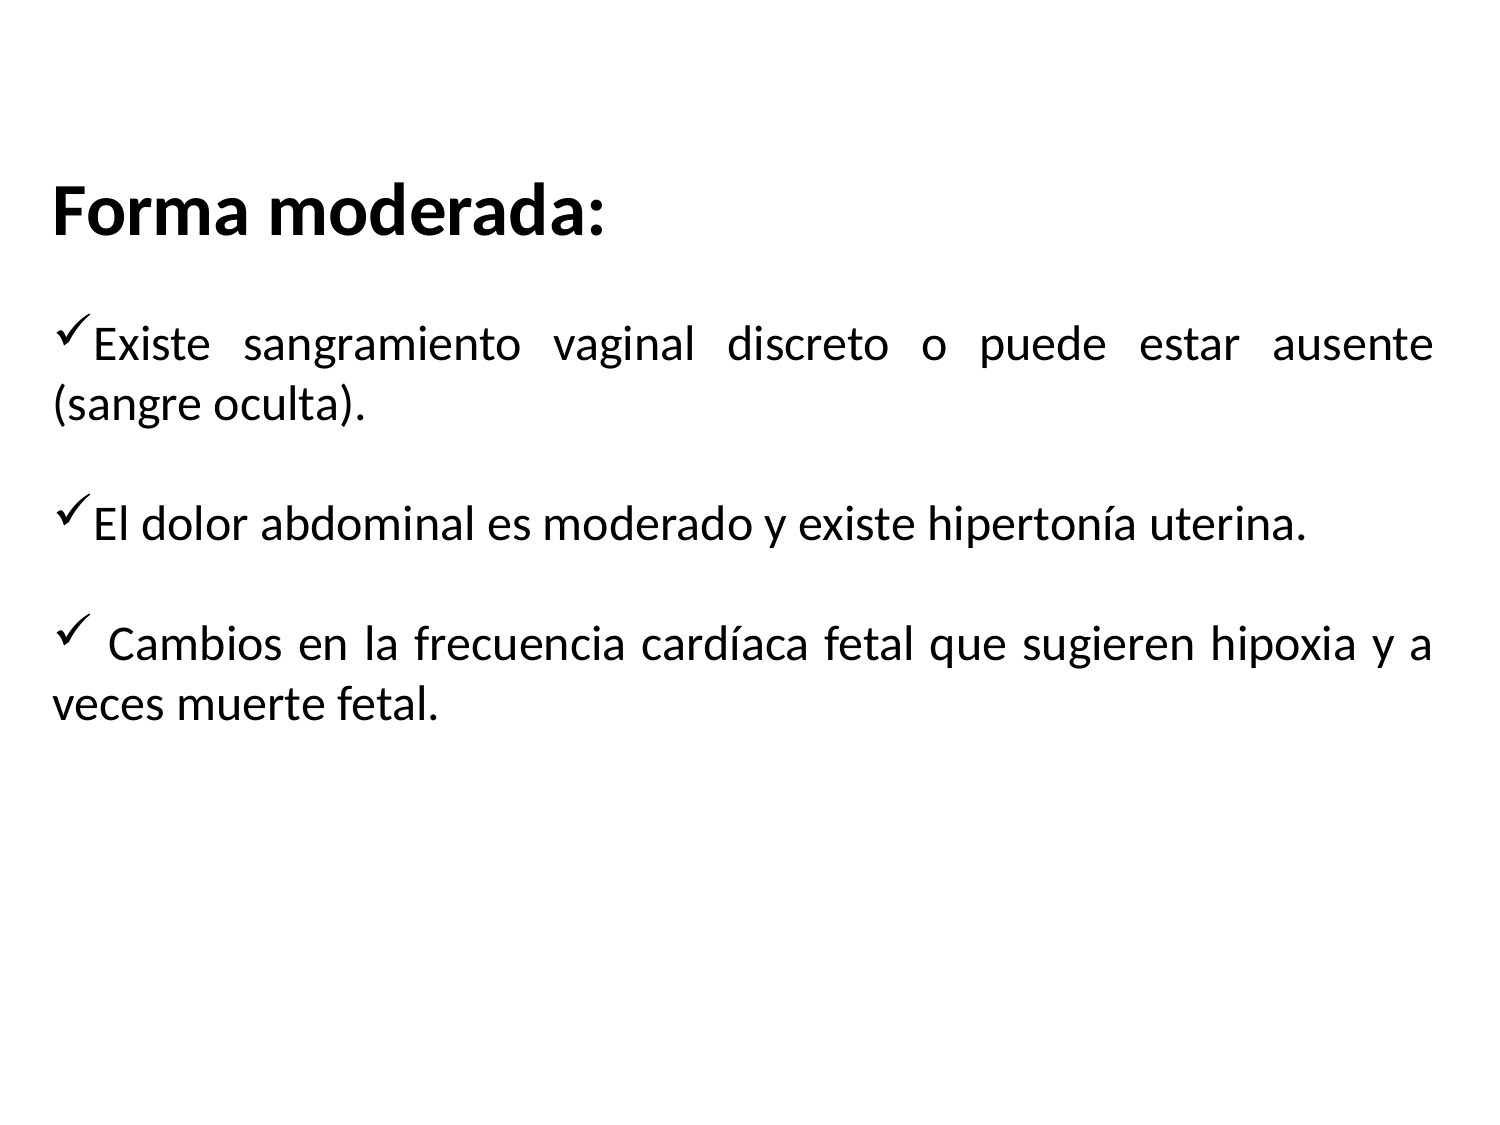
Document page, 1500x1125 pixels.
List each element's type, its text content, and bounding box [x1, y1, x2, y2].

text_box Forma moderada: Existe sangramiento vaginal discreto o puede estar ausente (sangre oculta). El dolor abdominal es moderado y existe hipertonía uterina. Cambios en la frecuencia cardíaca fetal que sugieren hipoxia y a veces muerte fetal. [37, 152, 1450, 738]
